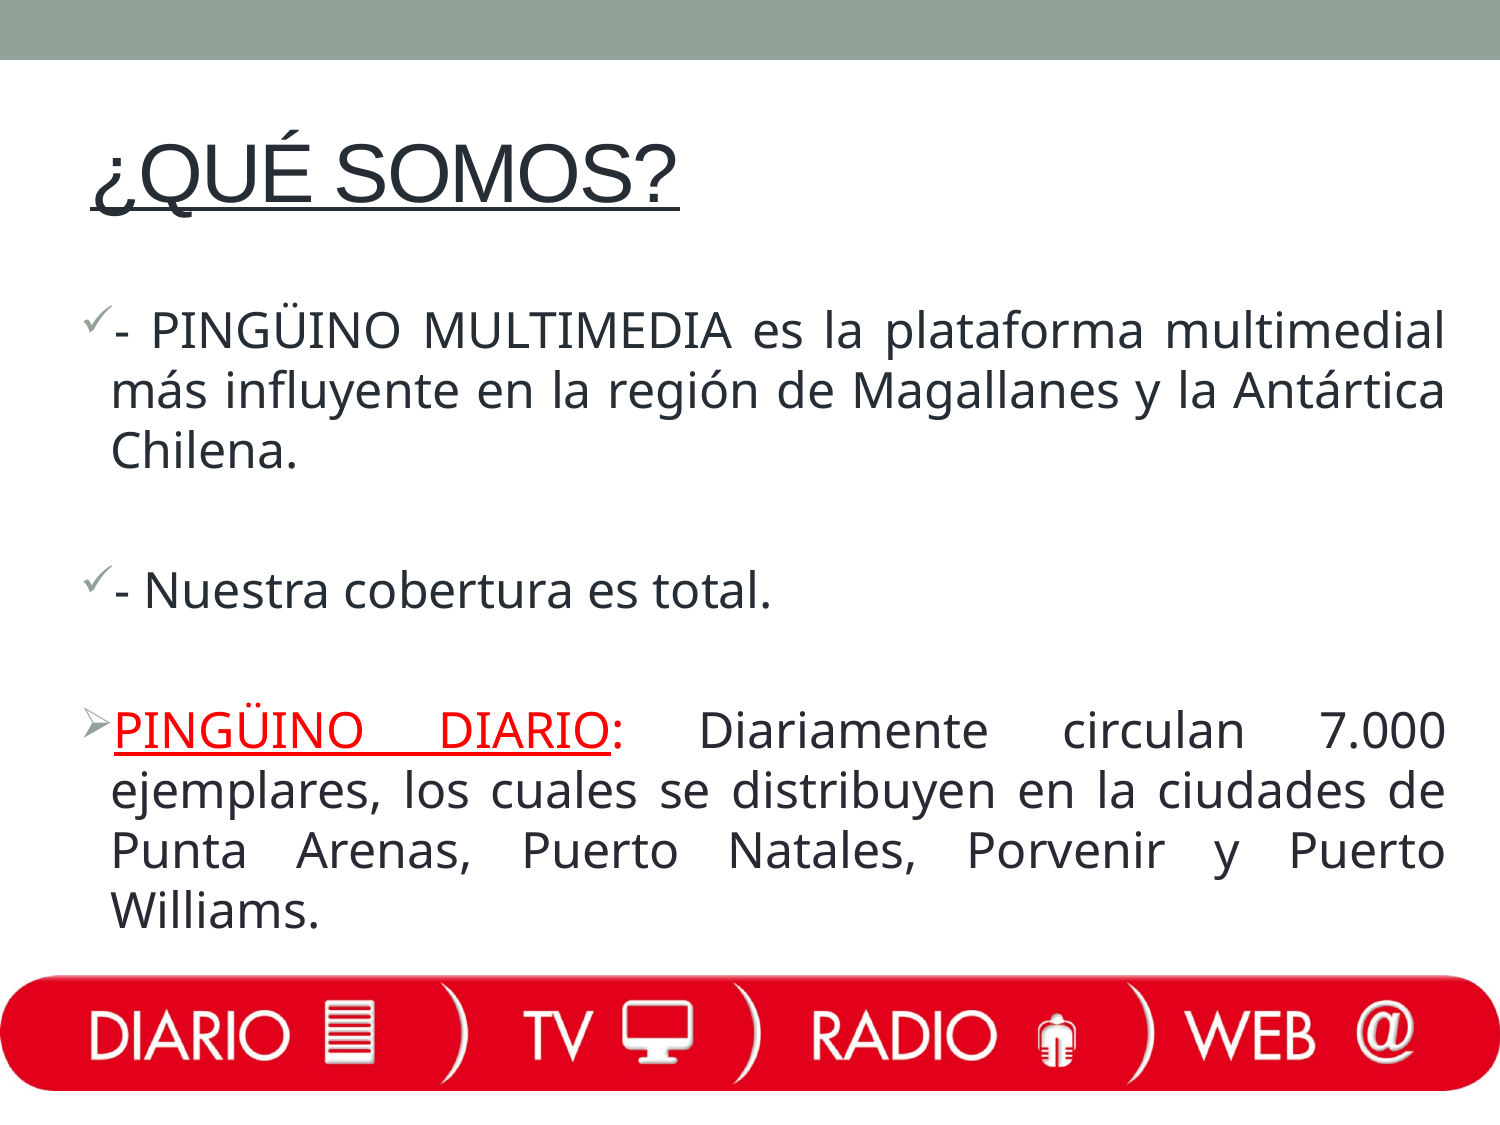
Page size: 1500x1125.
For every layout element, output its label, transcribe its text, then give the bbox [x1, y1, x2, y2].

picture [0, 975, 1500, 1091]
list - PINGÜINO MULTIMEDIA es la plataforma multimedial más influyente en la región de Magallanes y la Antártica Chilena. - Nuestra cobertura es total. PINGÜINO DIARIO: Diariamente circulan 7.000 ejemplares, los cuales se distribuyen en la ciudades de Punta Arenas, Puerto Natales, Porvenir y Puerto Williams. [64, 290, 1463, 972]
title ¿QUÉ SOMOS? [75, 87, 1425, 250]
